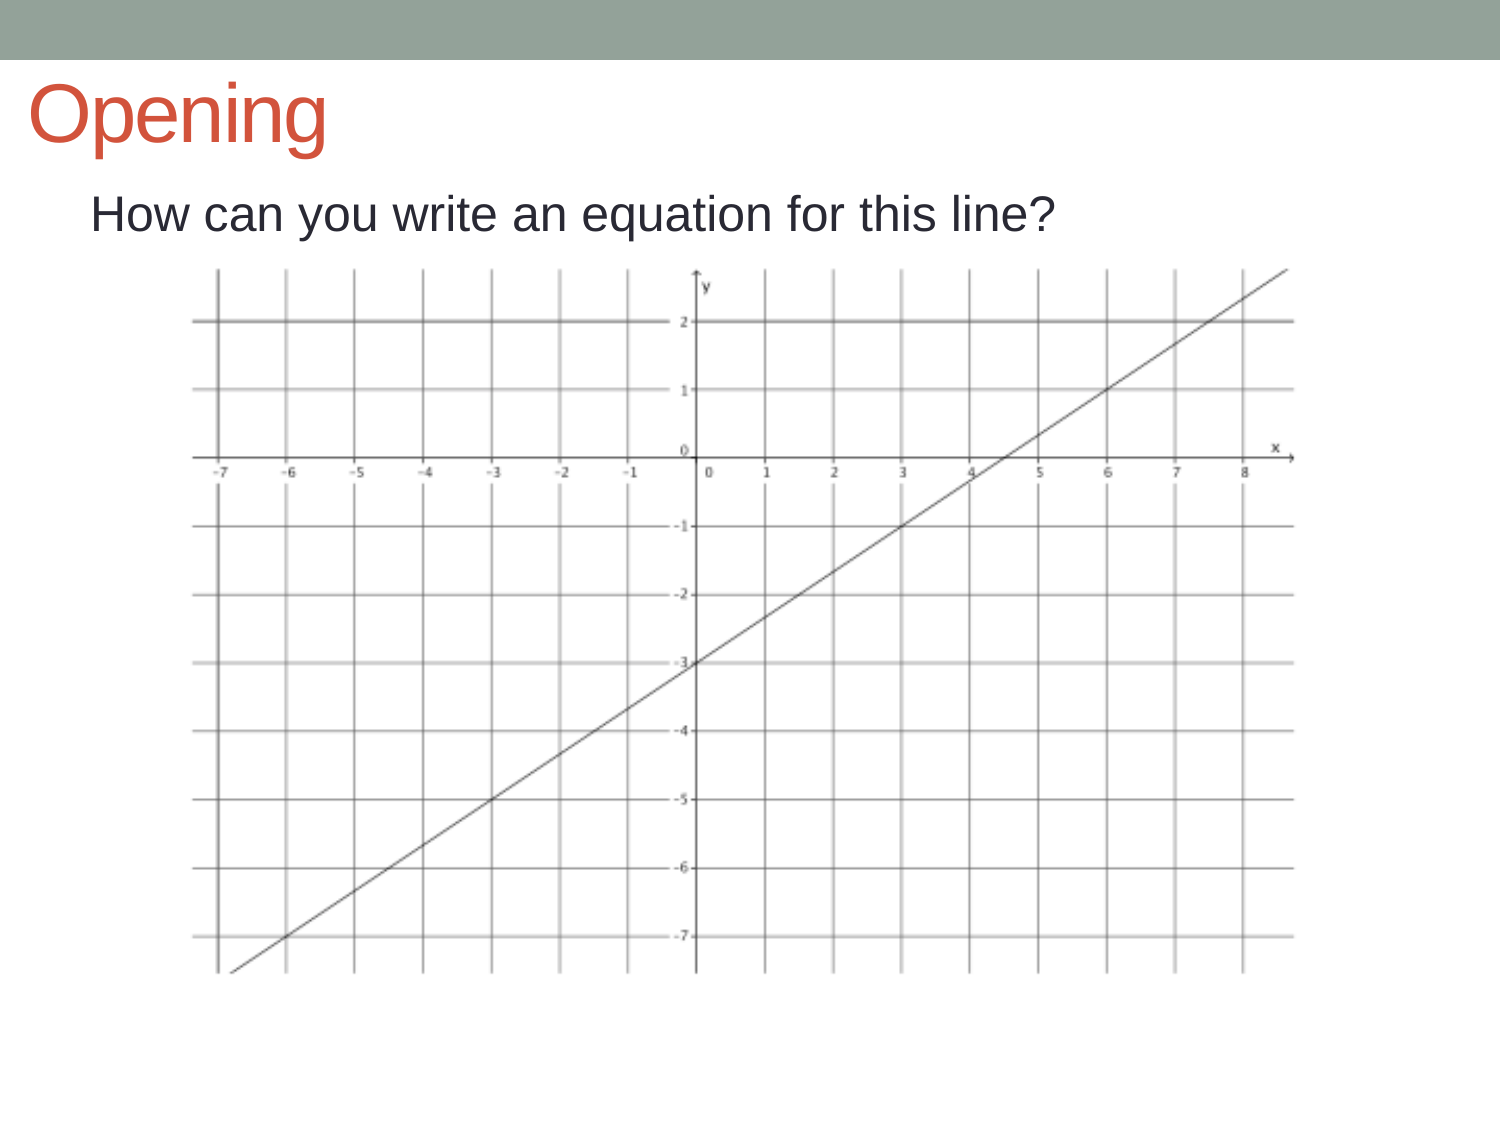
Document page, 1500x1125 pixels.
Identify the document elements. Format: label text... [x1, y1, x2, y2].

list How can you write an equation for this line? [75, 174, 1425, 260]
title Opening [12, 27, 1363, 190]
picture [164, 258, 1313, 993]
